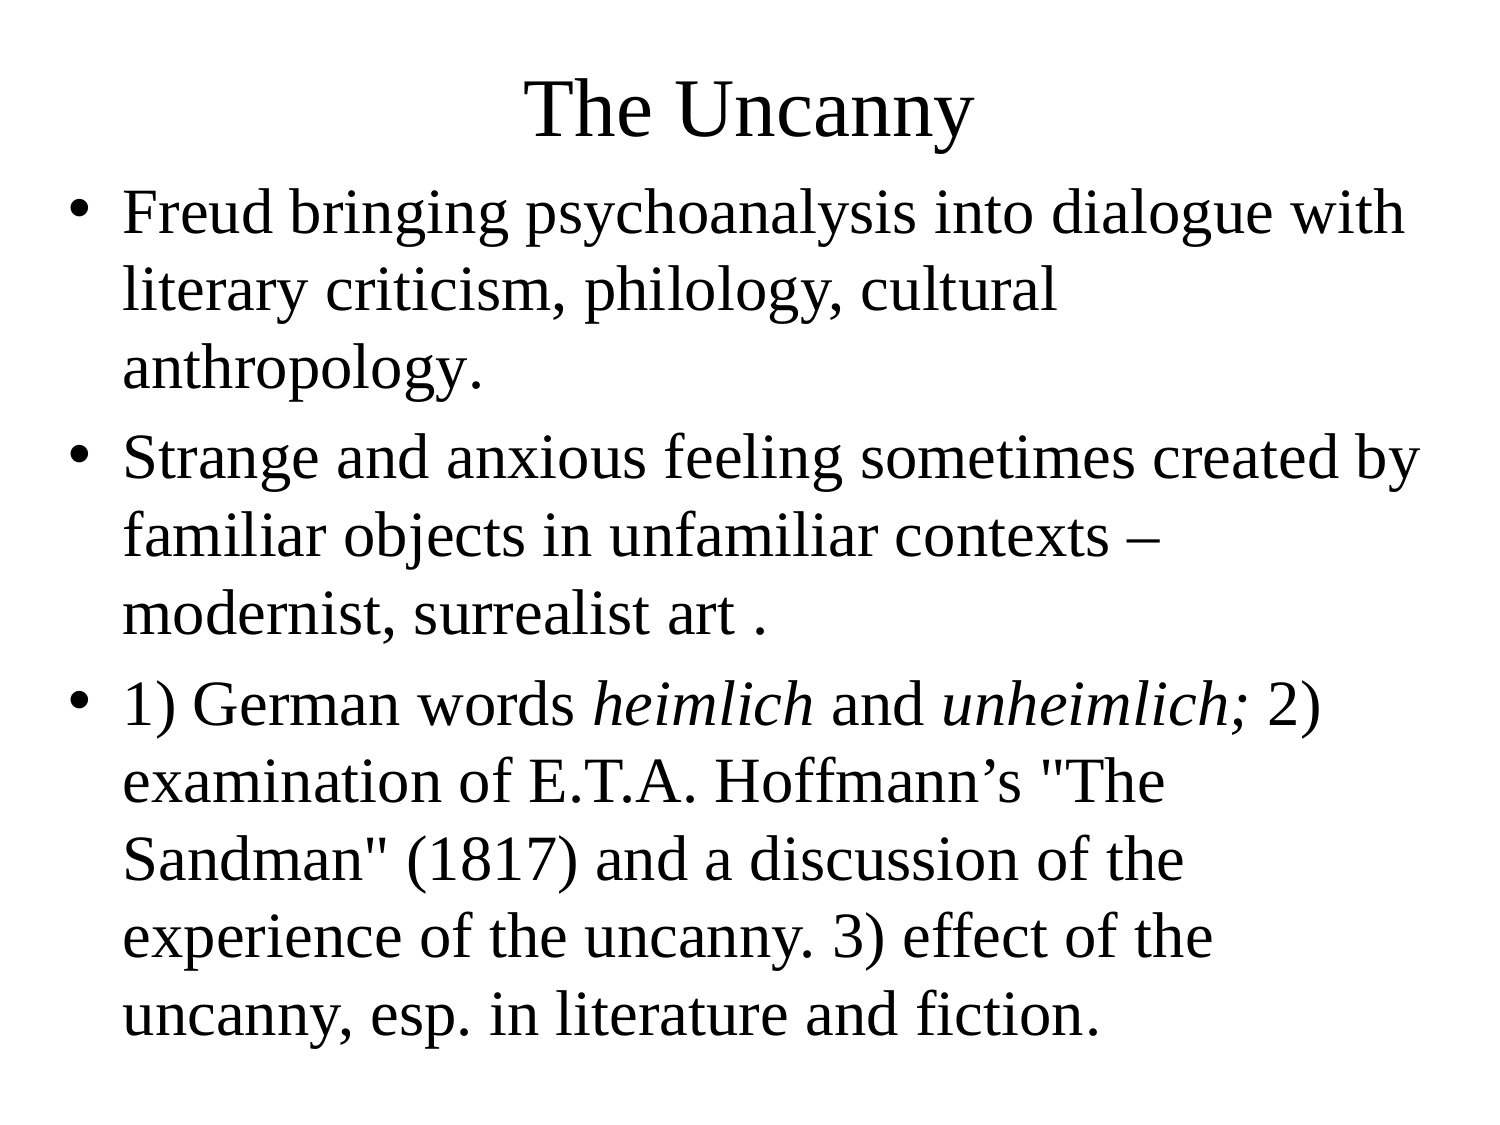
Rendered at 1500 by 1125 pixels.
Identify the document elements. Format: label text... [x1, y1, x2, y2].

list Freud bringing psychoanalysis into dialogue with literary criticism, philology, cultural anthropology. Strange and anxious feeling sometimes created by familiar objects in unfamiliar contexts – modernist, surrealist art . 1) German words heimlich and unheimlich; 2) examination of E.T.A. Hoffmann’s "The Sandman" (1817) and a discussion of the experience of the uncanny. 3) effect of the uncanny, esp. in literature and fiction. [53, 160, 1447, 1059]
title The Uncanny [75, 45, 1425, 160]
